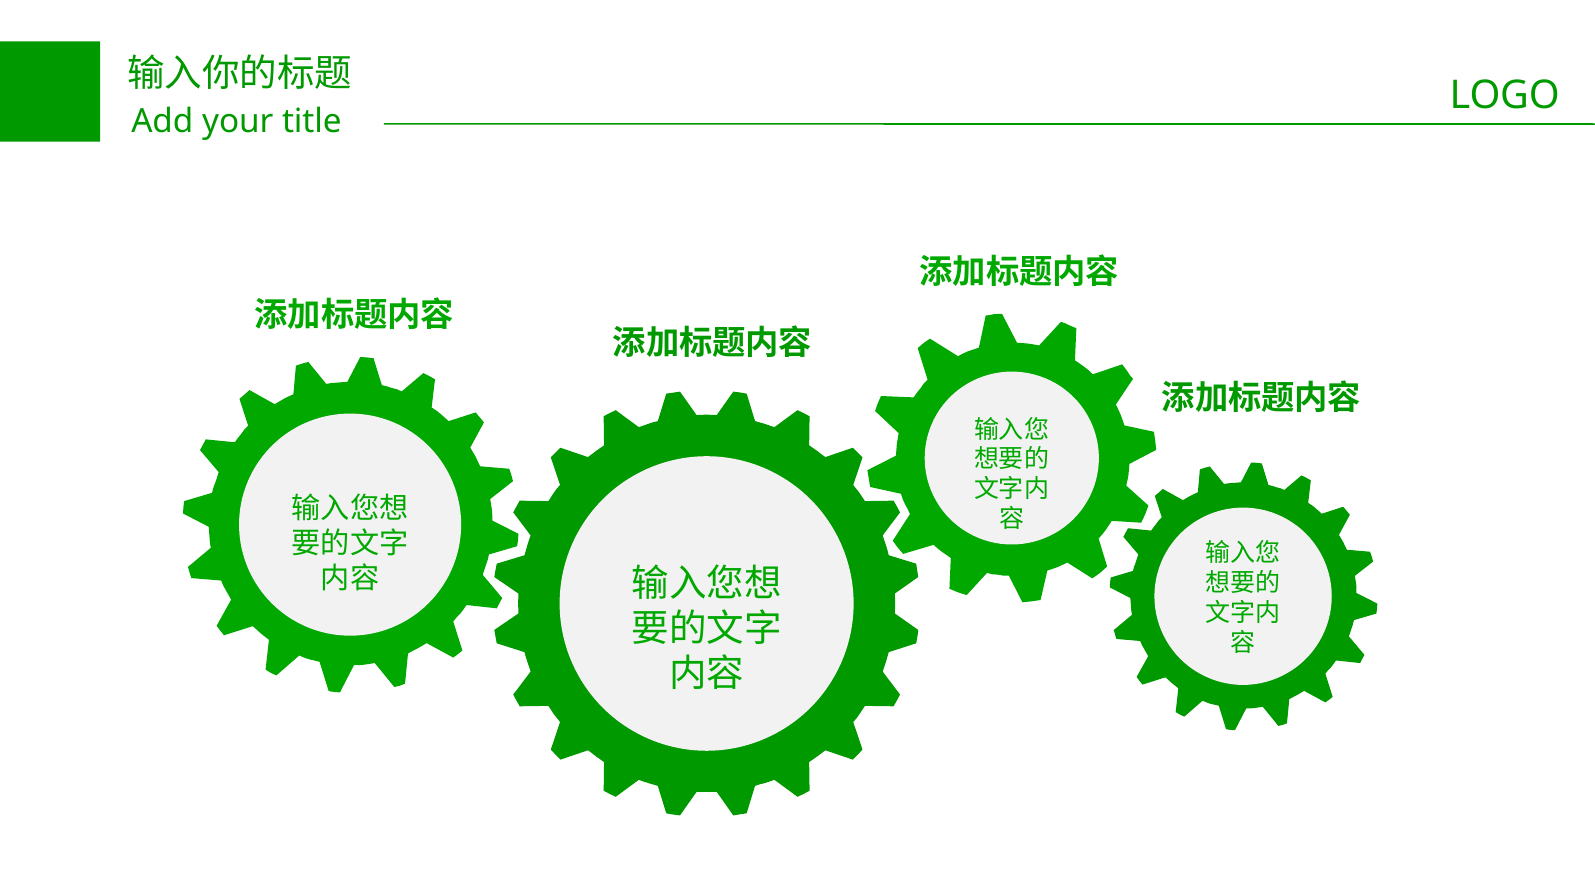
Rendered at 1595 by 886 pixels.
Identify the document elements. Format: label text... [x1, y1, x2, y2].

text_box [867, 313, 1157, 603]
text_box 添加标题内容 [879, 242, 1159, 299]
text_box 添加标题内容 [215, 285, 494, 342]
text_box 添加标题内容 [572, 313, 852, 370]
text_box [182, 356, 518, 693]
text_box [1109, 462, 1377, 731]
text_box 添加标题内容 [1160, 367, 1384, 425]
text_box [494, 391, 919, 816]
